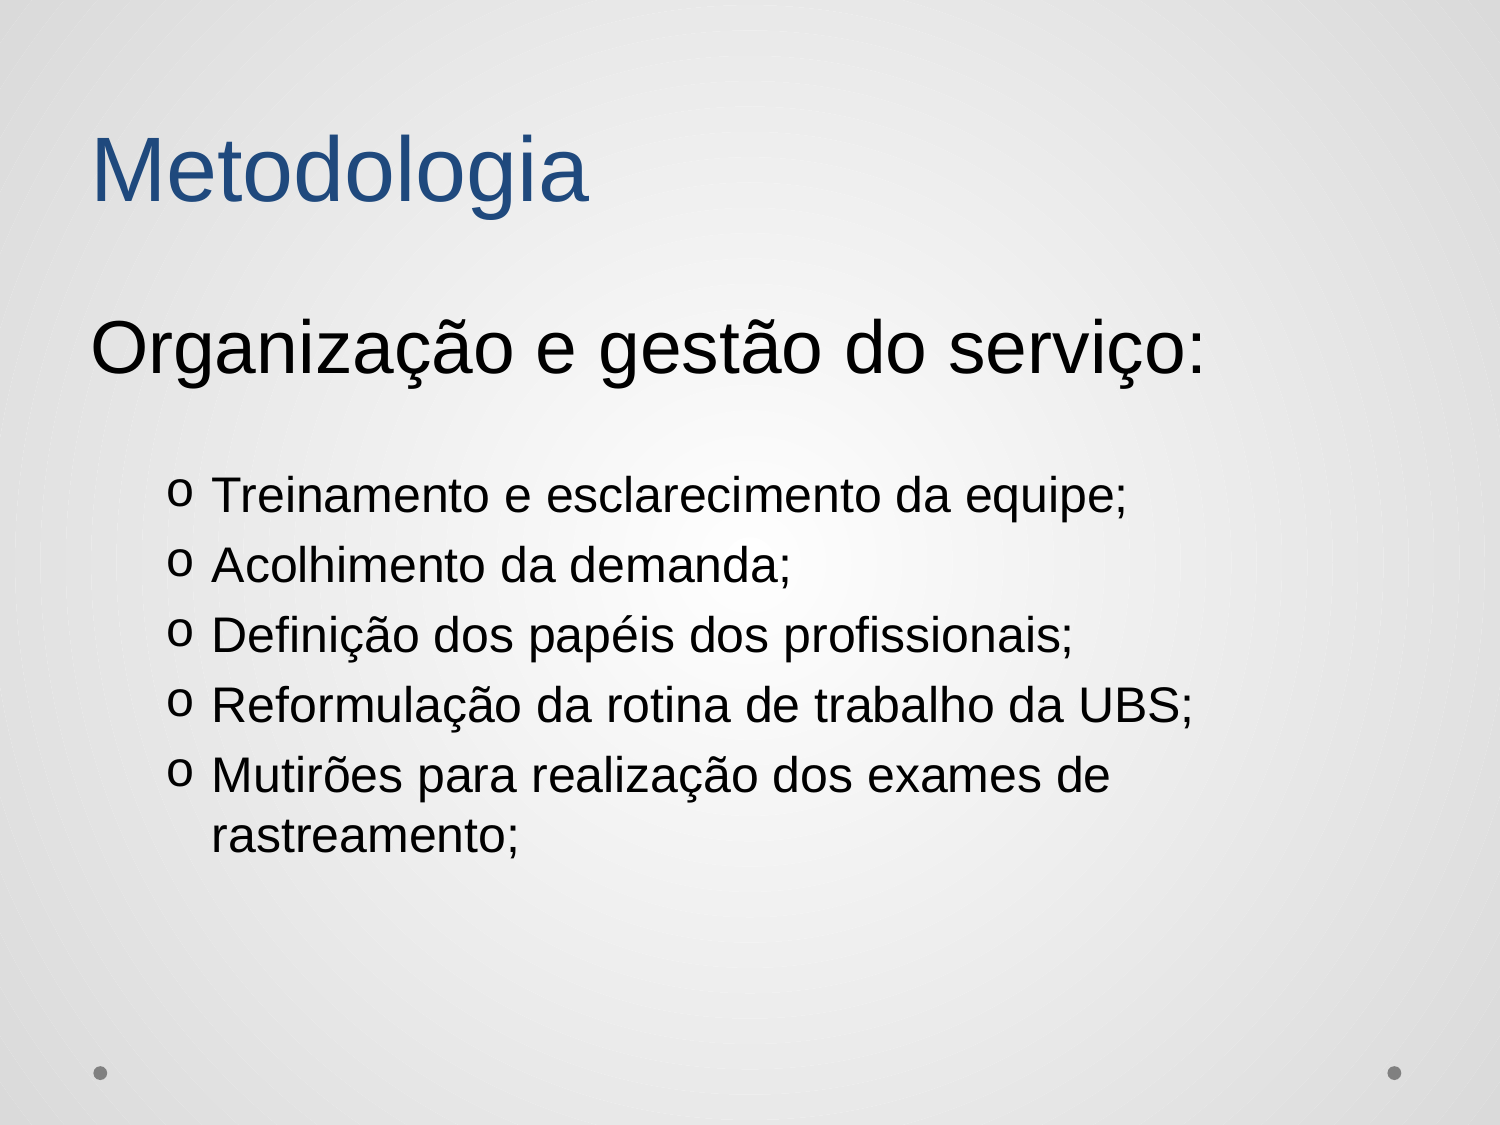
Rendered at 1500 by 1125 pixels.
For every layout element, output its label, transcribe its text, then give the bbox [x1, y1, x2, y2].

list Organização e gestão do serviço: Treinamento e esclarecimento da equipe; Acolhimento da demanda; Definição dos papéis dos profissionais; Reformulação da rotina de trabalho da UBS; Mutirões para realização dos exames de rastreamento; [75, 290, 1425, 1005]
title Metodologia [75, 66, 1425, 228]
